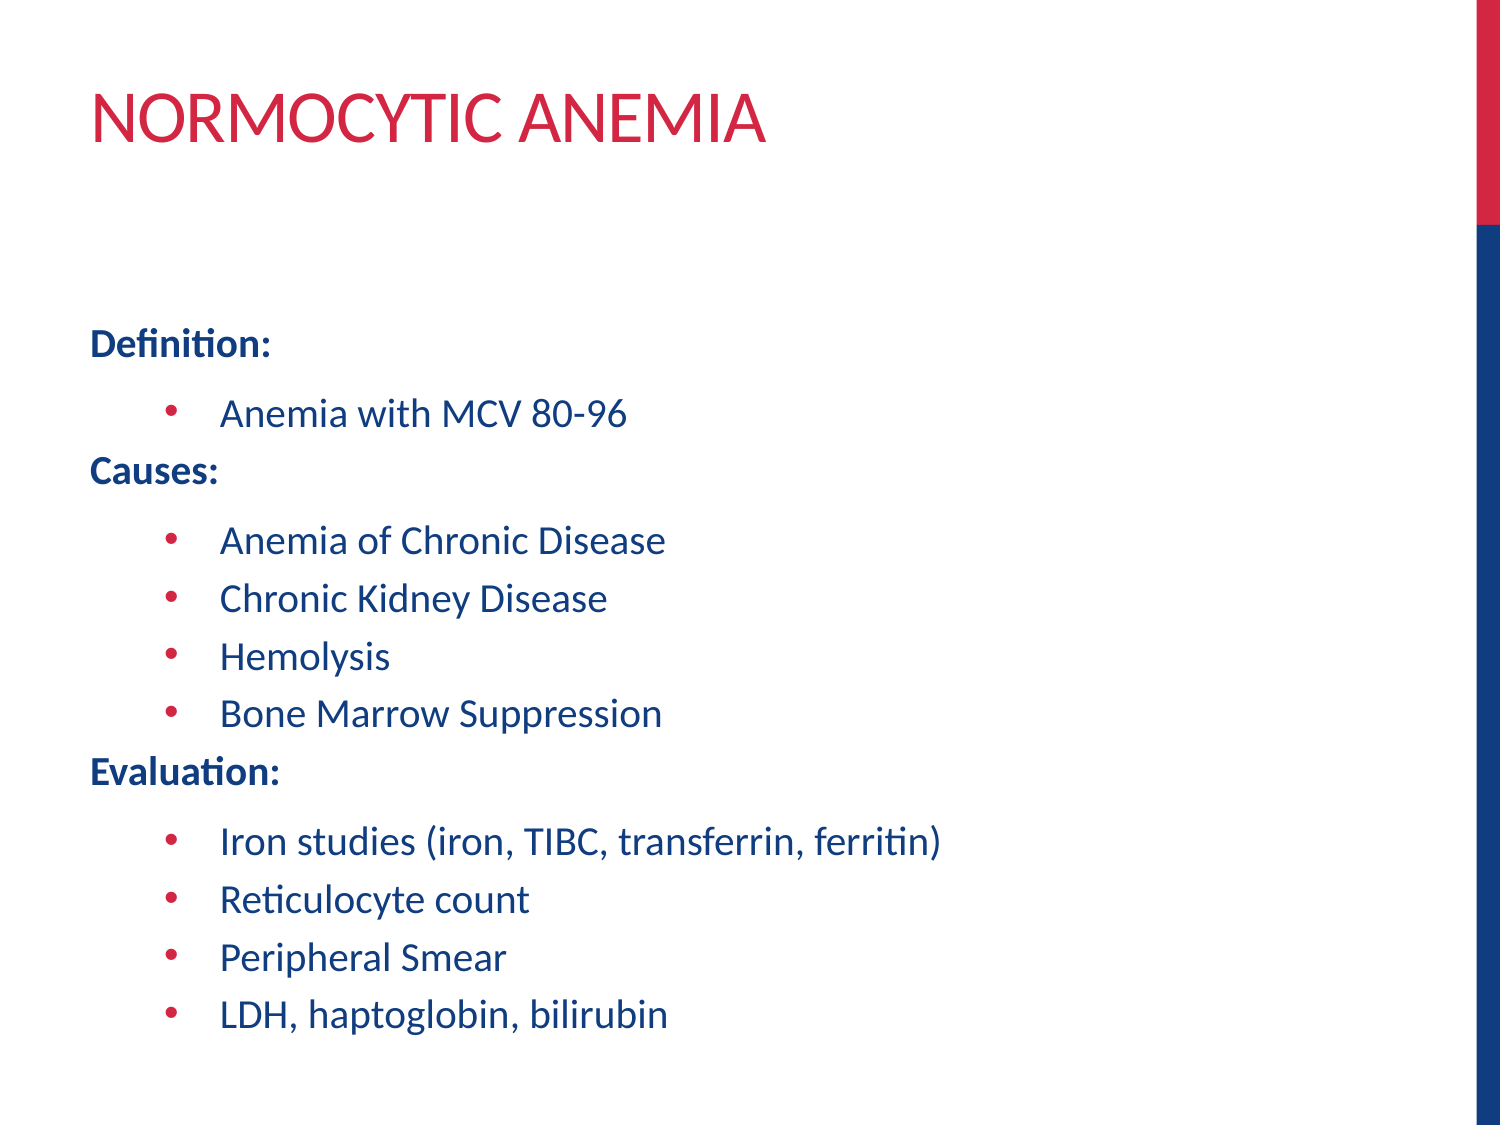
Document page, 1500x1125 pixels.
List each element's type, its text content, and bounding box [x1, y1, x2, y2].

list Definition: Anemia with MCV 80-96 Causes: Anemia of Chronic Disease Chronic Kidney Disease Hemolysis Bone Marrow Suppression Evaluation: Iron studies (iron, TIBC, transferrin, ferritin) Reticulocyte count Peripheral Smear LDH, haptoglobin, bilirubin [75, 308, 1425, 1051]
title Normocytic Anemia [75, 24, 1425, 166]
